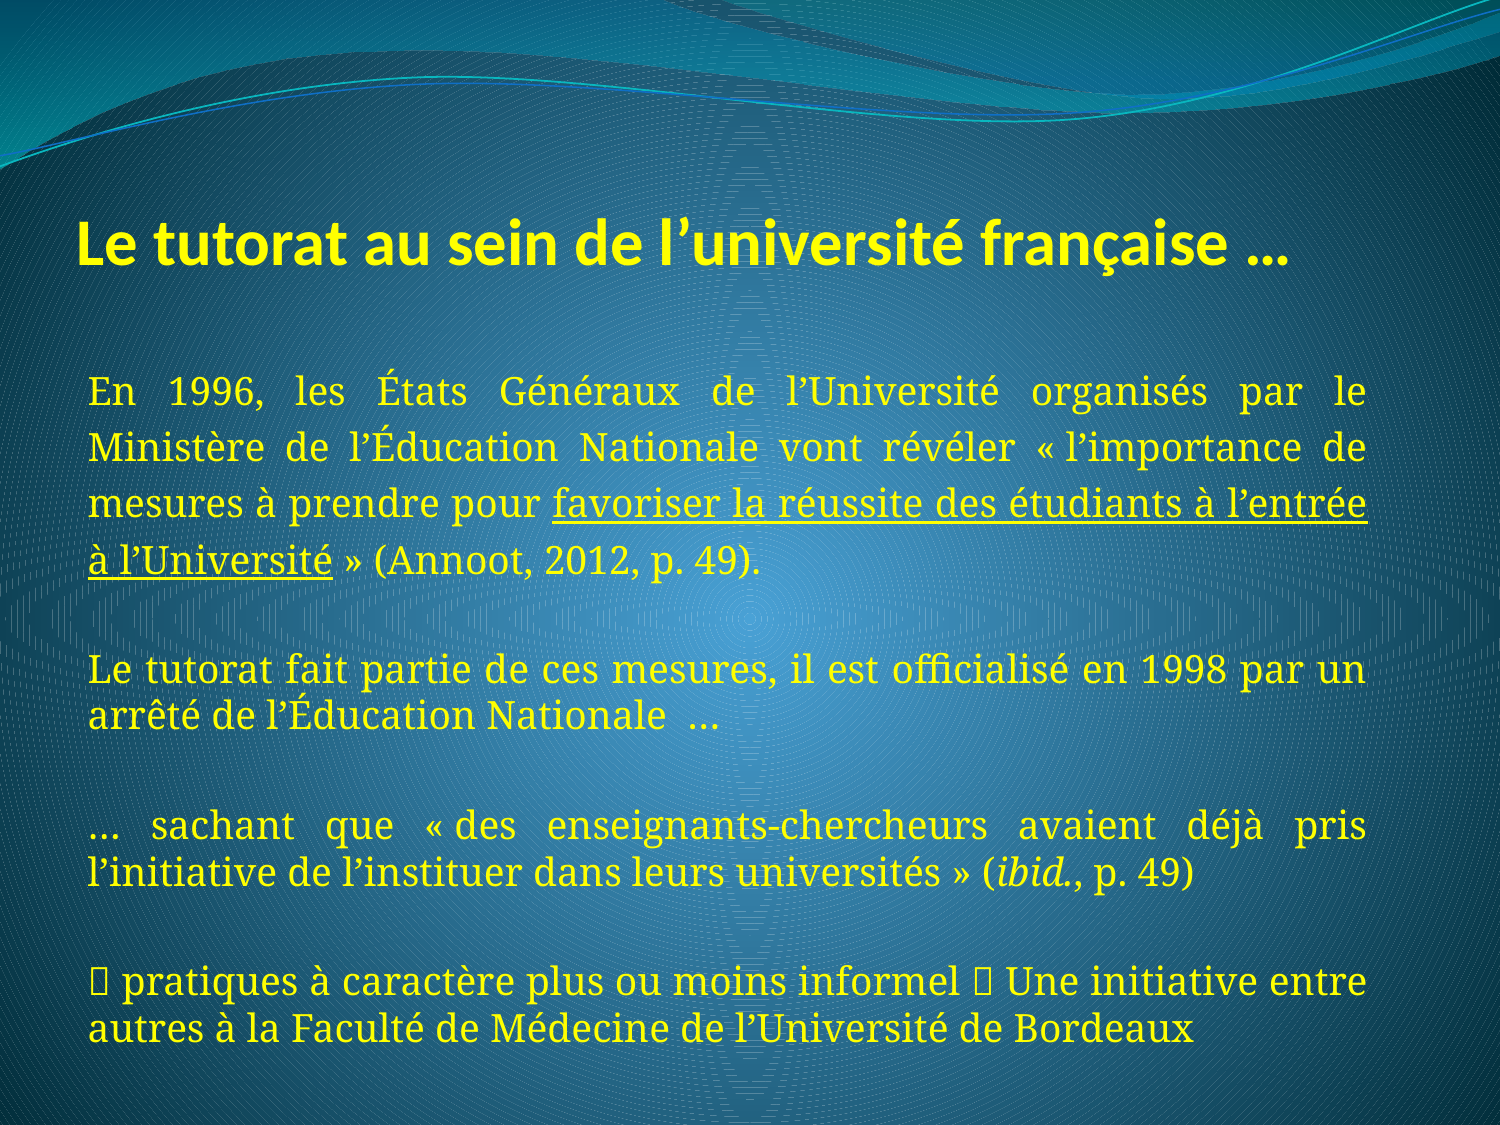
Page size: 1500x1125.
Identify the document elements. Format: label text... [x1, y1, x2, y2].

title Le tutorat au sein de l’université française … [76, 78, 1365, 279]
subtitle En 1996, les États Généraux de l’Université organisés par le Ministère de l’Éducation Nationale vont révéler « l’importance de mesures à prendre pour favoriser la réussite des étudiants à l’entrée à l’Université » (Annoot, 2012, p. 49). Le tutorat fait partie de ces mesures, il est officialisé en 1998 par un arrêté de l’Éducation Nationale … … sachant que « des enseignants-chercheurs avaient déjà pris l’initiative de l’instituer dans leurs universités » (ibid., p. 49)  pratiques à caractère plus ou moins informel  Une initiative entre autres à la Faculté de Médecine de l’Université de Bordeaux [87, 349, 1376, 1059]
